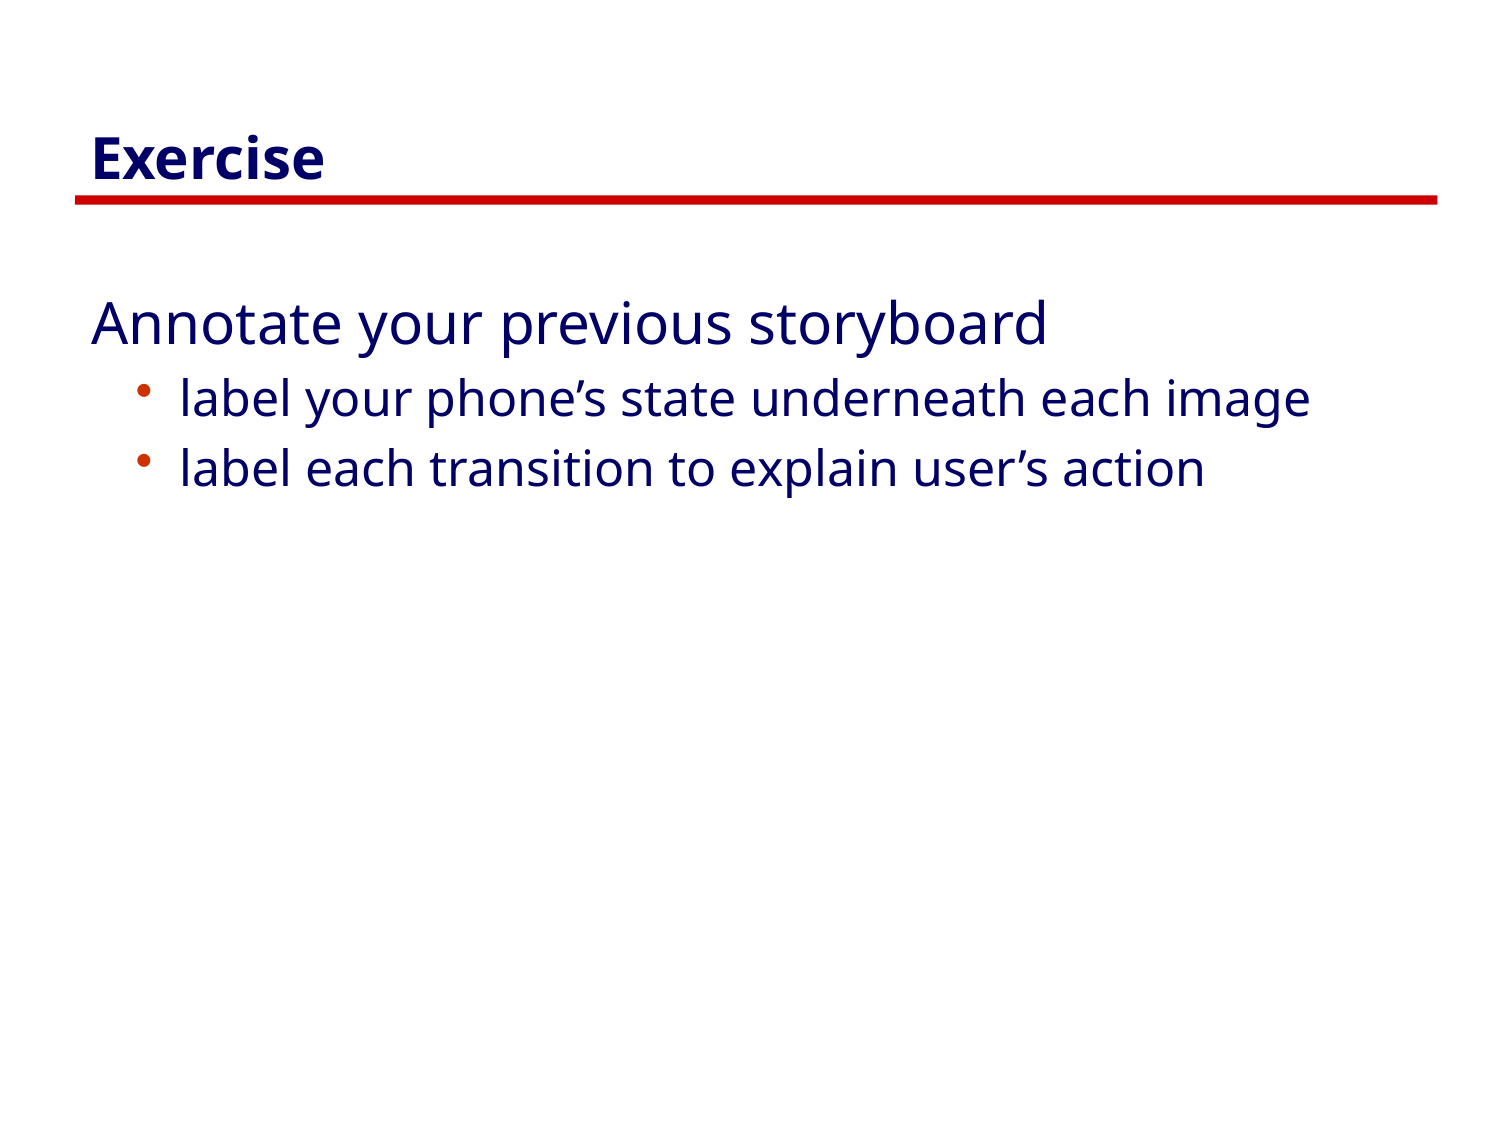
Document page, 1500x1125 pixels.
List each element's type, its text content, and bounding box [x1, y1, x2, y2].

title Exercise [75, 112, 1438, 200]
list Annotate your previous storyboard label your phone’s state underneath each image label each transition to explain user’s action [76, 278, 1436, 1059]
